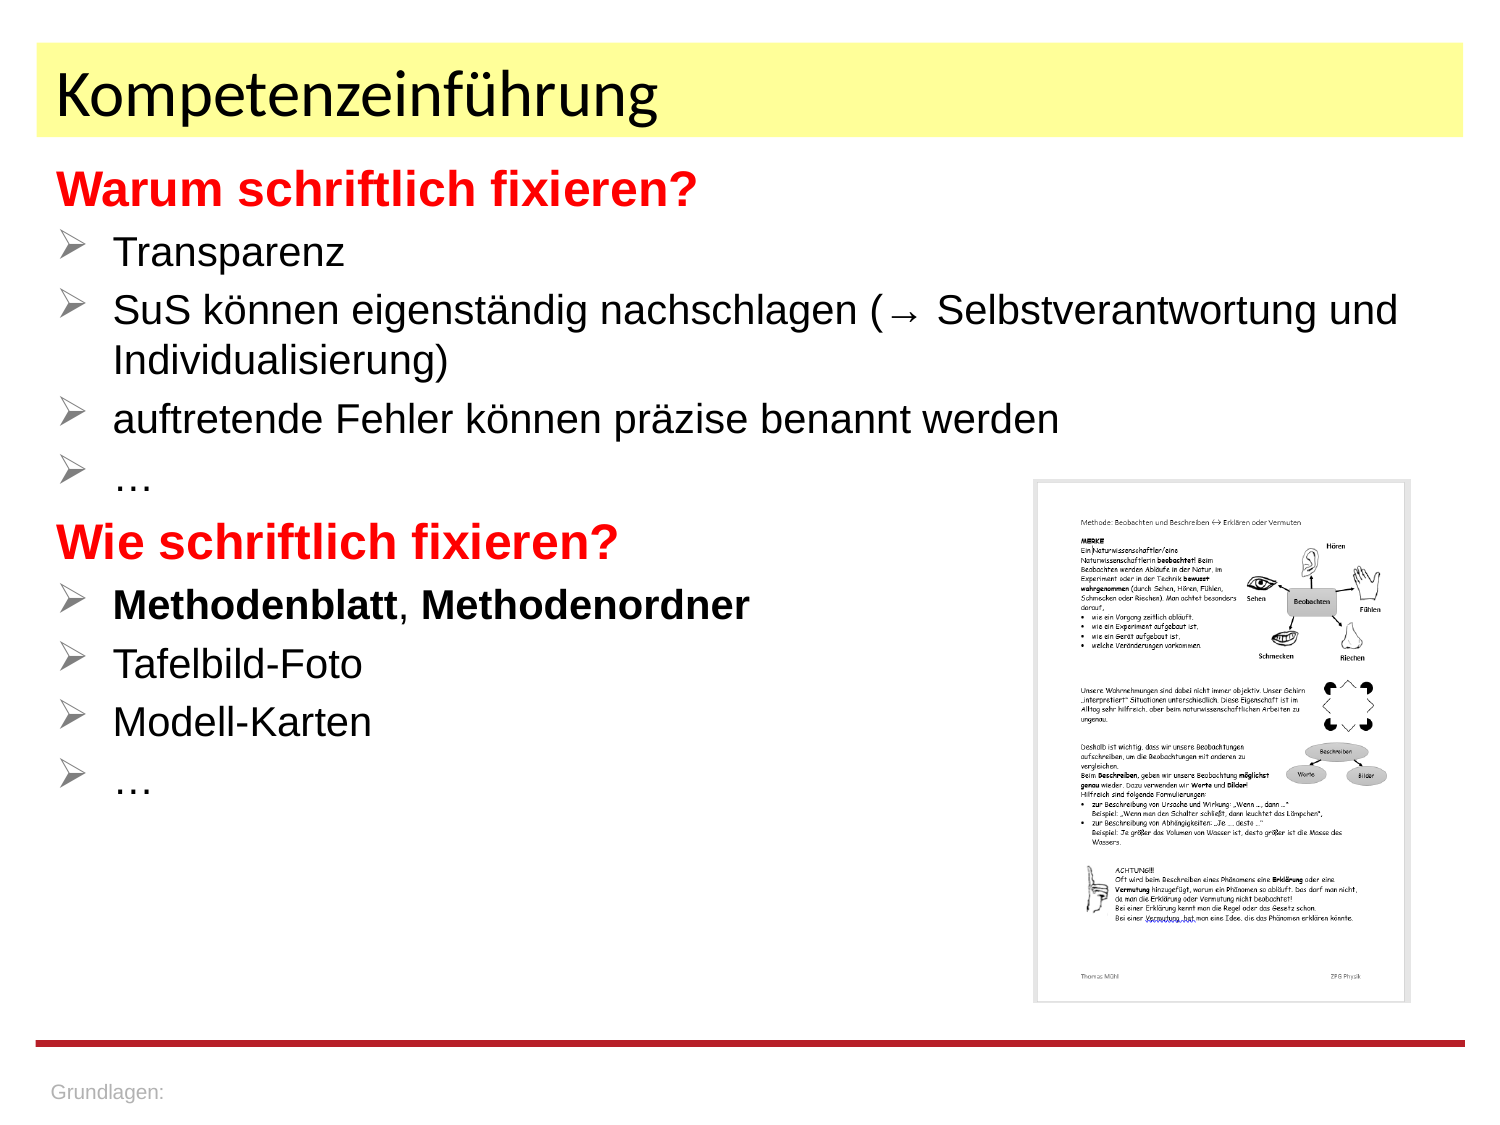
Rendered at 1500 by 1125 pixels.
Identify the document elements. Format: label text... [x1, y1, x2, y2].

footer Grundlagen: [35, 1061, 768, 1122]
title Kompetenzeinführung [41, 42, 1459, 149]
list Warum schriftlich fixieren? Transparenz SuS können eigenständig nachschlagen (→ Selbstverantwortung und Individualisierung) auftretende Fehler können präzise benannt werden … Wie schriftlich fixieren? Methodenblatt, Methodenordner Tafelbild-Foto Modell-Karten … [41, 149, 1459, 1035]
picture [1033, 479, 1412, 1003]
